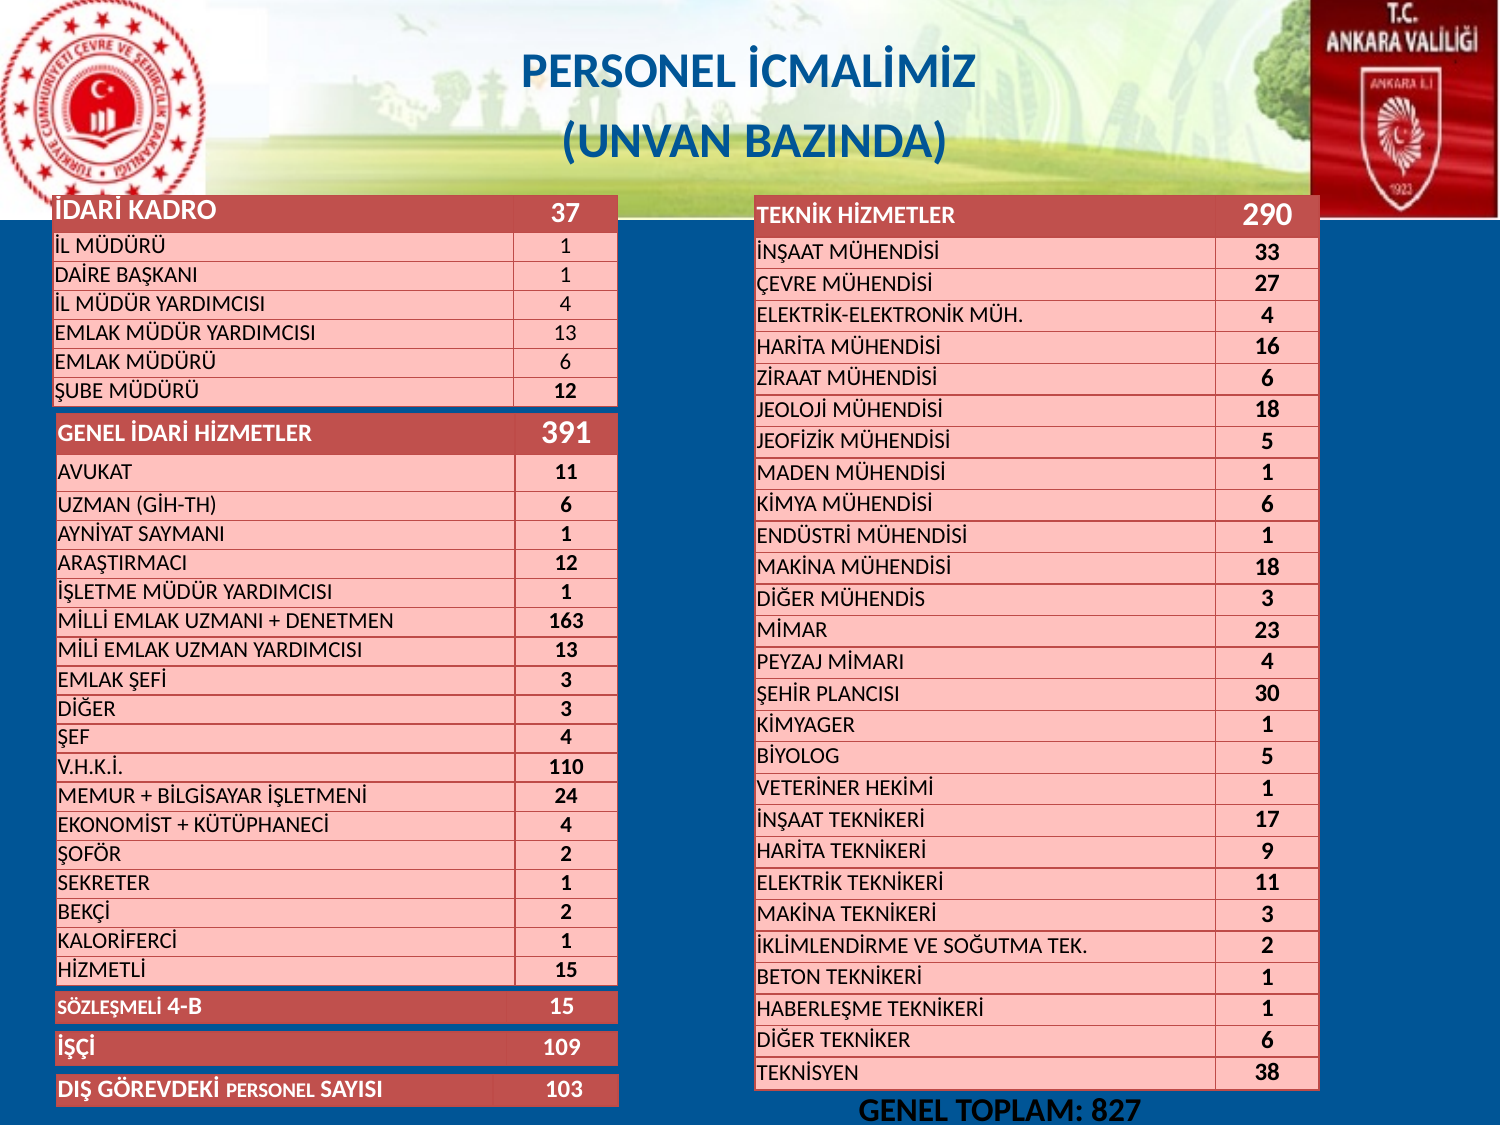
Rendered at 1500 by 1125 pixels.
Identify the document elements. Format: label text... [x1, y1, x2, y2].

table_cell 38 [1216, 1058, 1318, 1089]
table_cell MİMAR [756, 616, 1215, 646]
table_header İŞÇİ [56, 1033, 506, 1065]
table_header SÖZLEŞMELİ 4-B [56, 992, 506, 1022]
table_header TEKNİK HİZMETLER [756, 228, 1215, 236]
table_cell 2 [1216, 932, 1318, 962]
table_cell 1 [1216, 774, 1318, 804]
table_header 109 [507, 1033, 617, 1065]
table_cell 1 [1216, 995, 1318, 1025]
table_cell MADEN MÜHENDİSİ [756, 459, 1215, 489]
table_cell İNŞAAT MÜHENDİSİ [756, 238, 1215, 268]
table_cell EMLAK ŞEFİ [57, 667, 514, 694]
table_cell 16 [1216, 332, 1318, 363]
table_cell UZMAN (GİH-TH) [57, 492, 514, 520]
table_cell AYNİYAT SAYMANI [57, 521, 514, 549]
table_cell KİMYA MÜHENDİSİ [756, 490, 1215, 520]
picture [0, 0, 1500, 221]
table_cell 3 [1216, 585, 1318, 615]
table_cell BİYOLOG [756, 742, 1215, 773]
table_cell 18 [1216, 553, 1318, 583]
table_header DIŞ GÖREVDEKİ PERSONEL SAYISI [57, 1075, 492, 1105]
table_cell JEOLOJİ MÜHENDİSİ [756, 396, 1215, 426]
table_cell 23 [1216, 616, 1318, 646]
table_cell 3 [1216, 900, 1318, 930]
table_cell 110 [516, 754, 617, 781]
table_cell 6 [1216, 364, 1318, 394]
table_cell 6 [1216, 490, 1318, 520]
table_cell İKLİMLENDİRME VE SOĞUTMA TEK. [756, 932, 1215, 962]
table_cell ZİRAAT MÜHENDİSİ [756, 364, 1215, 394]
table_cell İNŞAAT TEKNİKERİ [756, 805, 1215, 836]
table_cell EMLAK MÜDÜRÜ [54, 349, 513, 377]
table_cell BETON TEKNİKERİ [756, 963, 1215, 993]
table_cell 1 [514, 233, 617, 261]
table_cell İŞLETME MÜDÜR YARDIMCISI [57, 579, 514, 607]
table_cell 13 [516, 638, 617, 665]
table_cell DİĞER TEKNİKER [756, 1026, 1215, 1056]
table_header 290 [1216, 228, 1318, 236]
table_cell DİĞER MÜHENDİS [756, 585, 1215, 615]
table_cell 11 [516, 455, 617, 491]
table_cell ÇEVRE MÜHENDİSİ [756, 269, 1215, 300]
table_cell 12 [514, 378, 617, 406]
table_cell 27 [1216, 269, 1318, 300]
table_cell 1 [1216, 711, 1318, 741]
table_cell 12 [516, 550, 617, 578]
table_cell 1 [516, 928, 617, 956]
table_cell TEKNİSYEN [756, 1058, 1215, 1089]
table_cell KALORİFERCİ [57, 928, 514, 956]
table_cell 17 [1216, 805, 1318, 836]
table_cell 15 [516, 957, 617, 985]
table_cell 1 [516, 870, 617, 898]
table_cell DAİRE BAŞKANI [54, 262, 513, 290]
table_header 37 [514, 228, 617, 232]
table_cell ENDÜSTRİ MÜHENDİSİ [756, 522, 1215, 552]
table_cell 13 [514, 320, 617, 348]
table_header GENEL İDARİ HİZMETLER [57, 414, 514, 454]
table_cell BEKÇİ [57, 899, 514, 927]
text_box GENEL TOPLAM: 827 [843, 1091, 1279, 1125]
table_cell EKONOMİST + KÜTÜPHANECİ [57, 812, 514, 840]
table_cell ŞEF [57, 725, 514, 752]
table_cell DİĞER [57, 696, 514, 723]
table_cell KİMYAGER [756, 711, 1215, 741]
table_cell 1 [1216, 522, 1318, 552]
table_cell 6 [516, 492, 617, 520]
table_header 391 [516, 414, 617, 454]
table_cell 1 [514, 262, 617, 290]
table_cell MEMUR + BİLGİSAYAR İŞLETMENİ [57, 783, 514, 811]
table_cell ELEKTRİK-ELEKTRONİK MÜH. [756, 301, 1215, 331]
table_cell VETERİNER HEKİMİ [756, 774, 1215, 804]
table_cell PEYZAJ MİMARI [756, 648, 1215, 678]
table_cell 11 [1216, 869, 1318, 899]
table_cell 5 [1216, 427, 1318, 457]
table_cell JEOFİZİK MÜHENDİSİ [756, 427, 1215, 457]
table_cell 2 [516, 841, 617, 869]
table_cell 6 [1216, 1026, 1318, 1056]
table_cell 33 [1216, 238, 1318, 268]
table_cell 4 [516, 812, 617, 840]
table_cell 9 [1216, 837, 1318, 867]
table_header İDARİ KADRO [54, 228, 513, 232]
table_cell 4 [1216, 301, 1318, 331]
table_cell 2 [516, 899, 617, 927]
table_cell ARAŞTIRMACI [57, 550, 514, 578]
table_cell EMLAK MÜDÜR YARDIMCISI [54, 320, 513, 348]
table_cell 163 [516, 608, 617, 636]
table_cell 1 [516, 579, 617, 607]
table_cell 5 [1216, 742, 1318, 773]
table_cell ŞEHİR PLANCISI [756, 679, 1215, 710]
table_cell AVUKAT [57, 455, 514, 491]
table_cell MAKİNA TEKNİKERİ [756, 900, 1215, 930]
table_cell HARİTA TEKNİKERİ [756, 837, 1215, 867]
table_cell İL MÜDÜRÜ [54, 233, 513, 261]
table_cell 4 [516, 725, 617, 752]
table_header 15 [507, 992, 617, 1022]
table_cell 3 [516, 667, 617, 694]
table_cell V.H.K.İ. [57, 754, 514, 781]
table_cell MAKİNA MÜHENDİSİ [756, 553, 1215, 583]
table_cell İL MÜDÜR YARDIMCISI [54, 291, 513, 319]
table_cell 1 [1216, 963, 1318, 993]
table_cell 24 [516, 783, 617, 811]
table_cell ELEKTRİK TEKNİKERİ [756, 869, 1215, 899]
table_cell 6 [514, 349, 617, 377]
table_cell MİLLİ EMLAK UZMANI + DENETMEN [57, 608, 514, 636]
table_cell 18 [1216, 396, 1318, 426]
table_cell 4 [1216, 648, 1318, 678]
table_cell 4 [514, 291, 617, 319]
table_cell 1 [1216, 459, 1318, 489]
table_cell ŞUBE MÜDÜRÜ [54, 378, 513, 406]
table_cell SEKRETER [57, 870, 514, 898]
table_cell 30 [1216, 679, 1318, 710]
table_cell ŞOFÖR [57, 841, 514, 869]
table_cell 3 [516, 696, 617, 723]
table_cell 1 [516, 521, 617, 549]
table_cell HABERLEŞME TEKNİKERİ [756, 995, 1215, 1025]
table_cell MİLİ EMLAK UZMAN YARDIMCISI [57, 638, 514, 665]
table_cell HİZMETLİ [57, 957, 514, 985]
table_header 103 [494, 1075, 617, 1105]
table_cell HARİTA MÜHENDİSİ [756, 332, 1215, 363]
